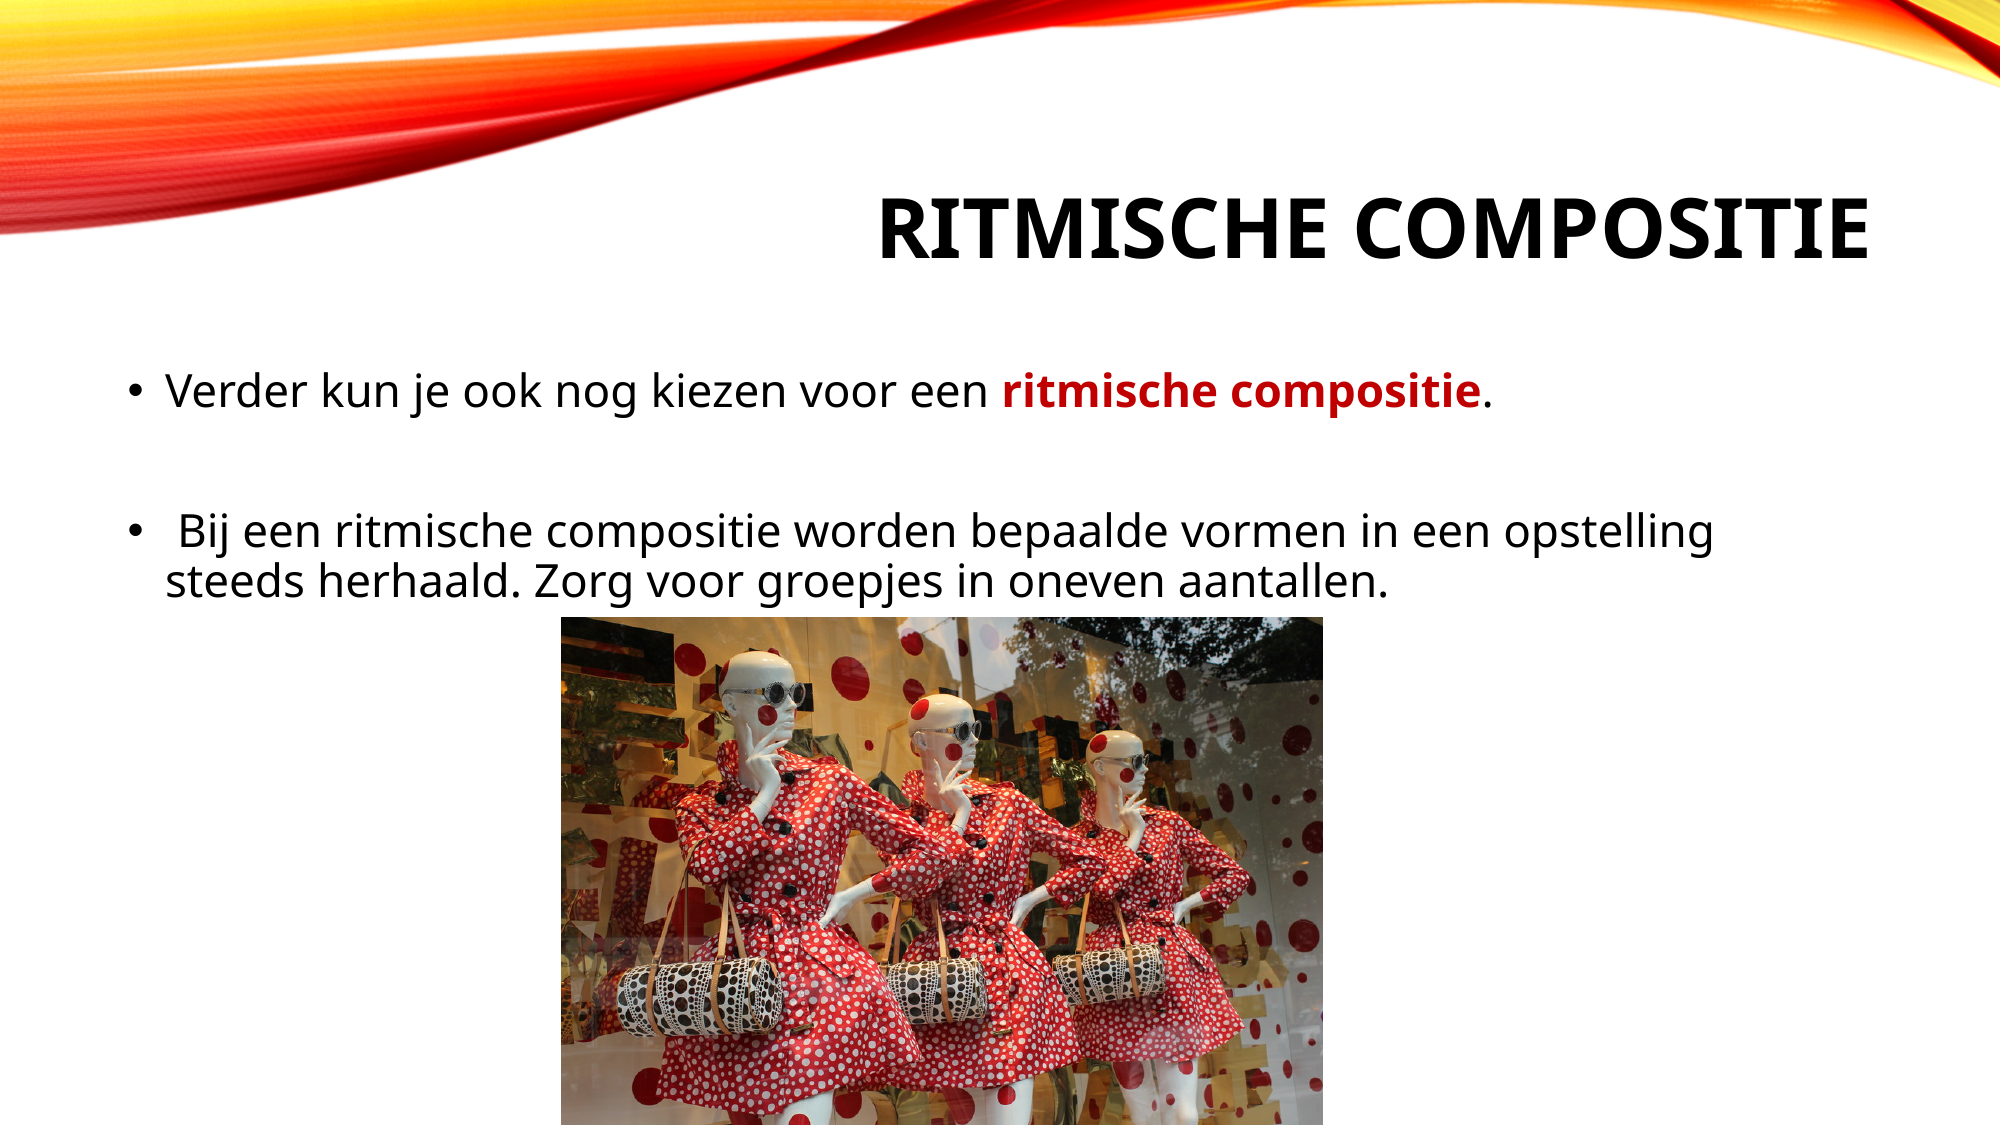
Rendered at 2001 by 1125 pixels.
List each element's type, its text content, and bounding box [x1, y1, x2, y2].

picture [560, 617, 1323, 1125]
picture [0, 0, 2000, 237]
list Verder kun je ook nog kiezen voor een ritmische compositie. Bij een ritmische compositie worden bepaalde vormen in een opstelling steeds herhaald. Zorg voor groepjes in oneven aantallen. [112, 360, 1888, 1021]
title ritmische compositie [474, 125, 1888, 338]
